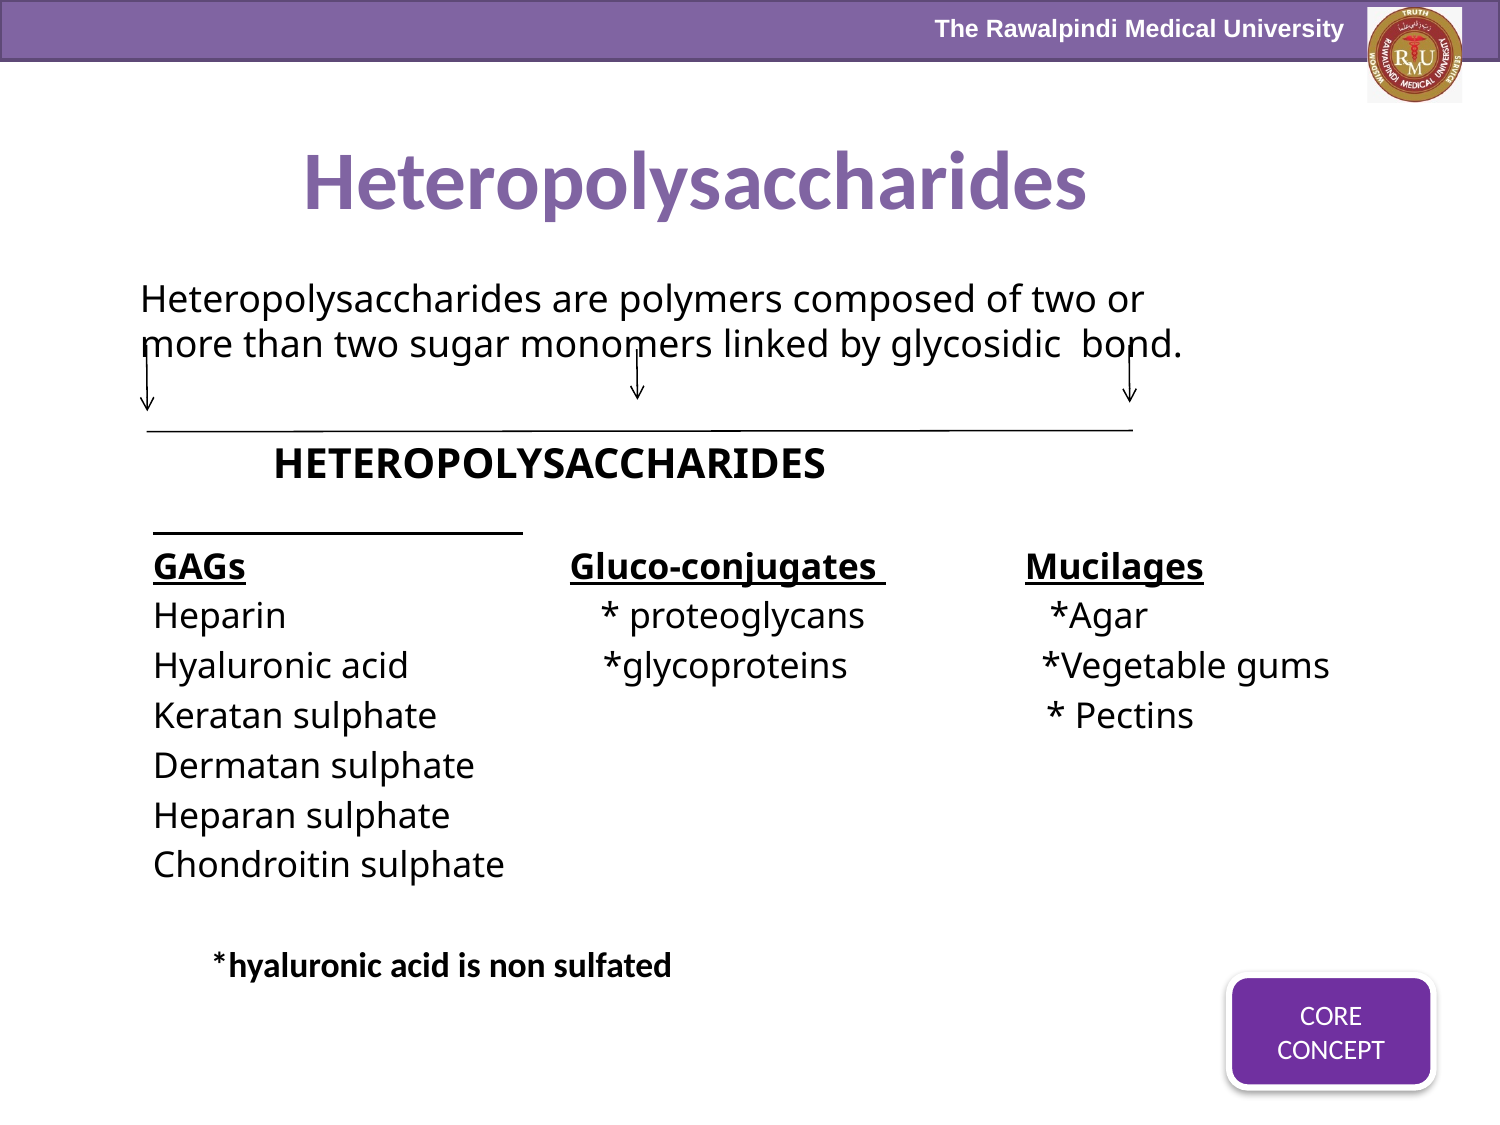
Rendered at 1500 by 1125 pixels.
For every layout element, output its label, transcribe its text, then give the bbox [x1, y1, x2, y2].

text_box Heteropolysaccharides are polymers composed of two or more than two sugar monomers linked by glycosidic bond. [125, 222, 1230, 373]
text_box Heteropolysaccharides [288, 118, 1253, 234]
list HETEROPOLYSACCHARIDES GAGs Gluco-conjugates Mucilages Heparin * proteoglycans *Agar Hyaluronic acid *glycoproteins *Vegetable gums Keratan sulphate * Pectins Dermatan sulphate Heparan sulphate Chondroitin sulphate *hyaluronic acid is non sulfated [125, 429, 1420, 993]
text_box CORE CONCEPT [1225, 971, 1437, 1091]
picture [1367, 7, 1463, 103]
